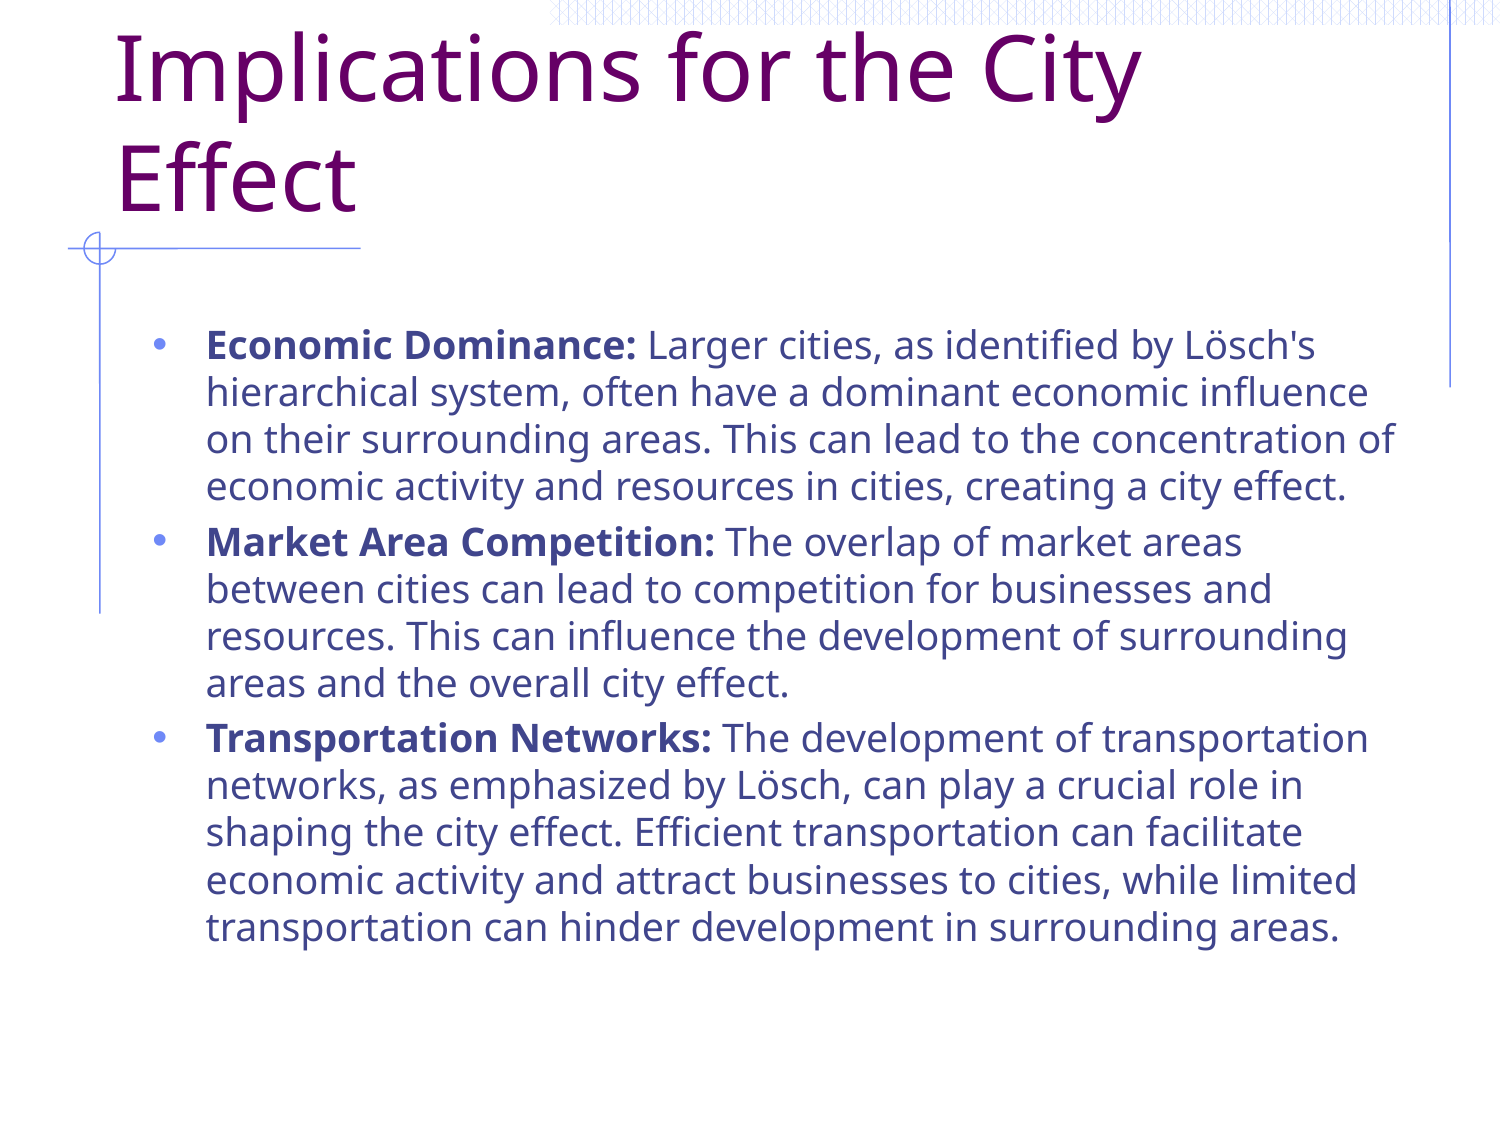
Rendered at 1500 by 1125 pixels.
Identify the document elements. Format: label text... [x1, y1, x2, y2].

list Economic Dominance: Larger cities, as identified by Lösch's hierarchical system, often have a dominant economic influence on their surrounding areas. This can lead to the concentration of economic activity and resources in cities, creating a city effect. Market Area Competition: The overlap of market areas between cities can lead to competition for businesses and resources. This can influence the development of surrounding areas and the overall city effect. Transportation Networks: The development of transportation networks, as emphasized by Lösch, can play a crucial role in shaping the city effect. Efficient transportation can facilitate economic activity and attract businesses to cities, while limited transportation can hinder development in surrounding areas. [137, 312, 1413, 988]
title Implications for the City Effect [99, 50, 1375, 238]
